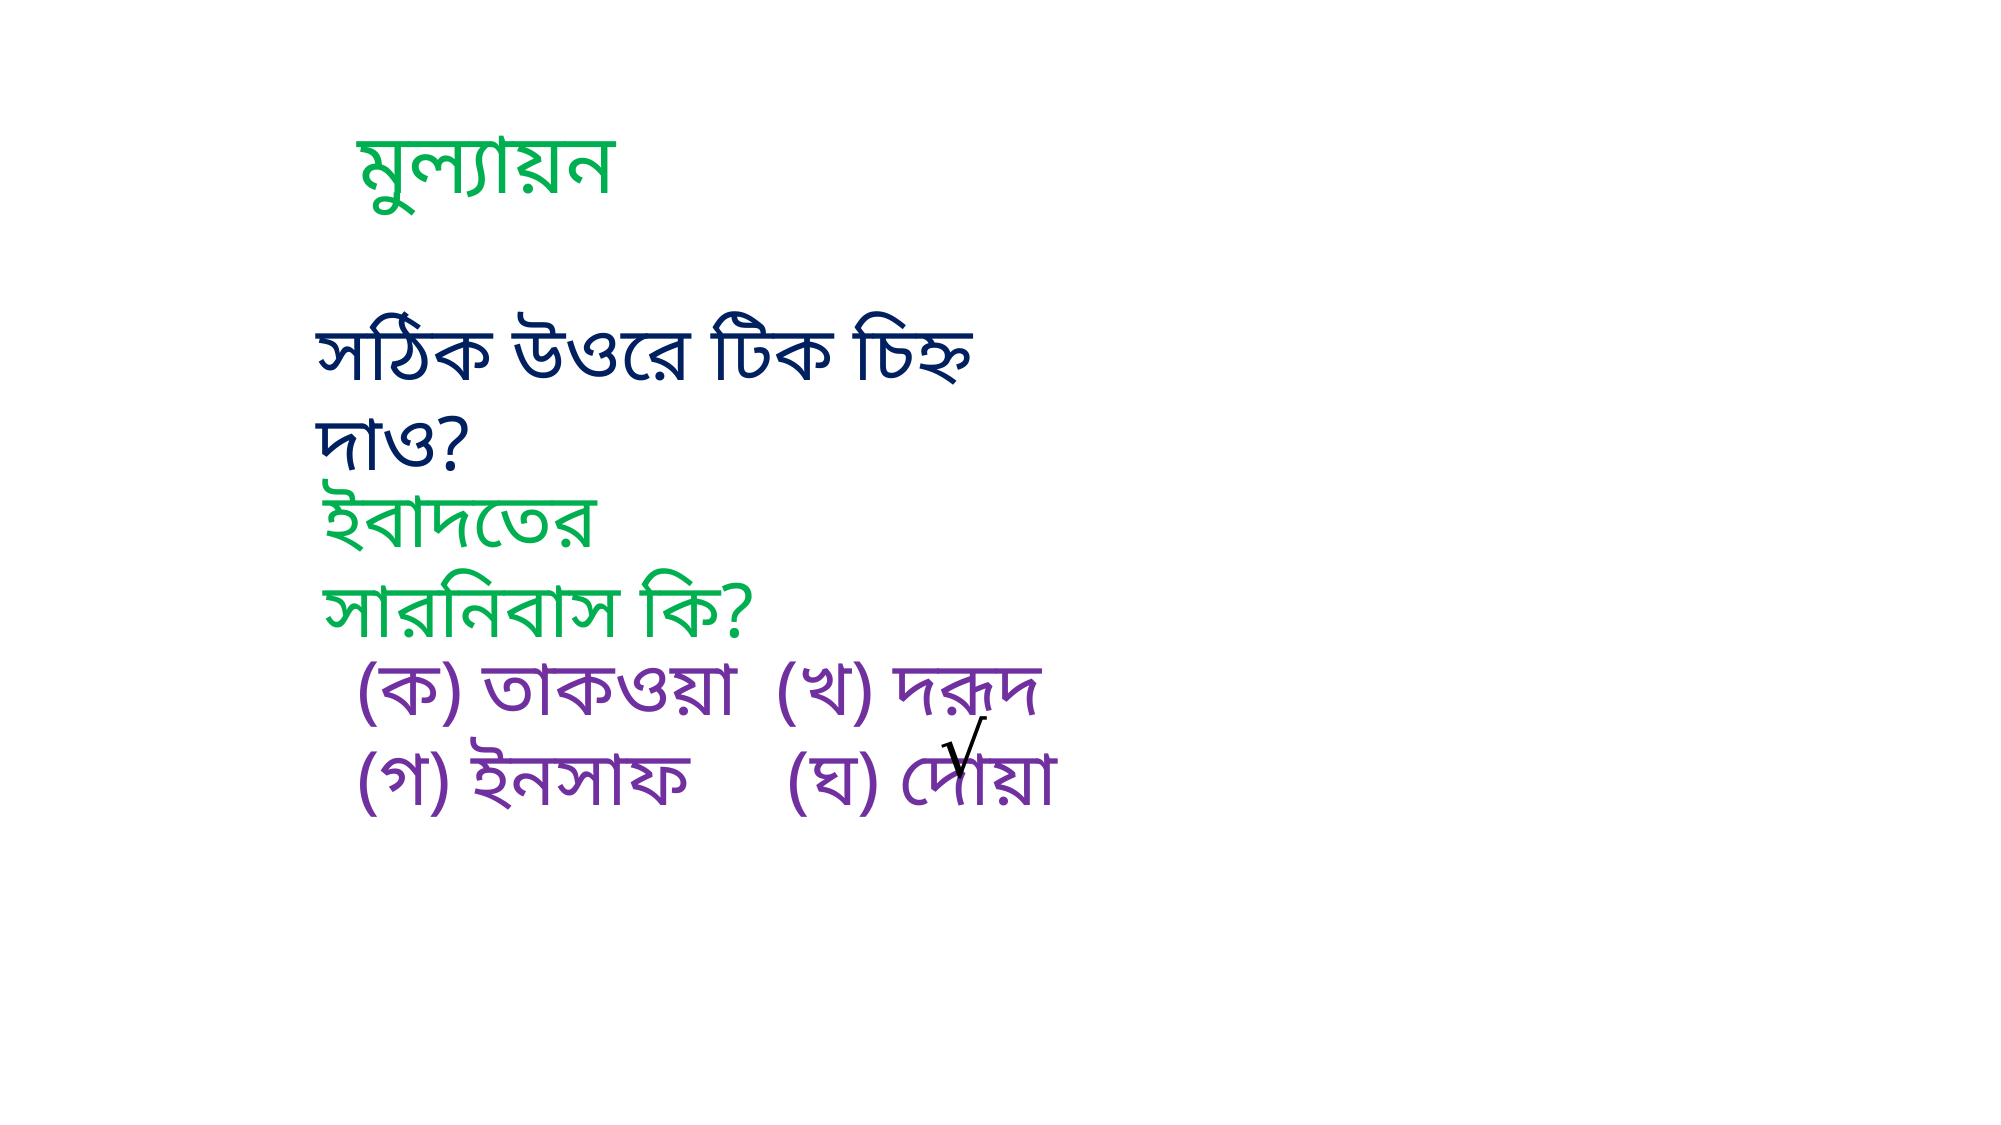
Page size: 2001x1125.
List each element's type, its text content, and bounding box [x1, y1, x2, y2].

text_box (ক) তাকওয়া (খ) দরূদ (গ) ইনসাফ (ঘ) দোয়া [342, 633, 1095, 829]
text_box মুল্যায়ন [342, 102, 650, 218]
text_box ইবাদতের সারনিবাস কি? [308, 465, 925, 661]
text_box সঠিক উওরে টিক চিহ্ন দাও? [302, 297, 1006, 493]
text_box √ [924, 695, 994, 801]
